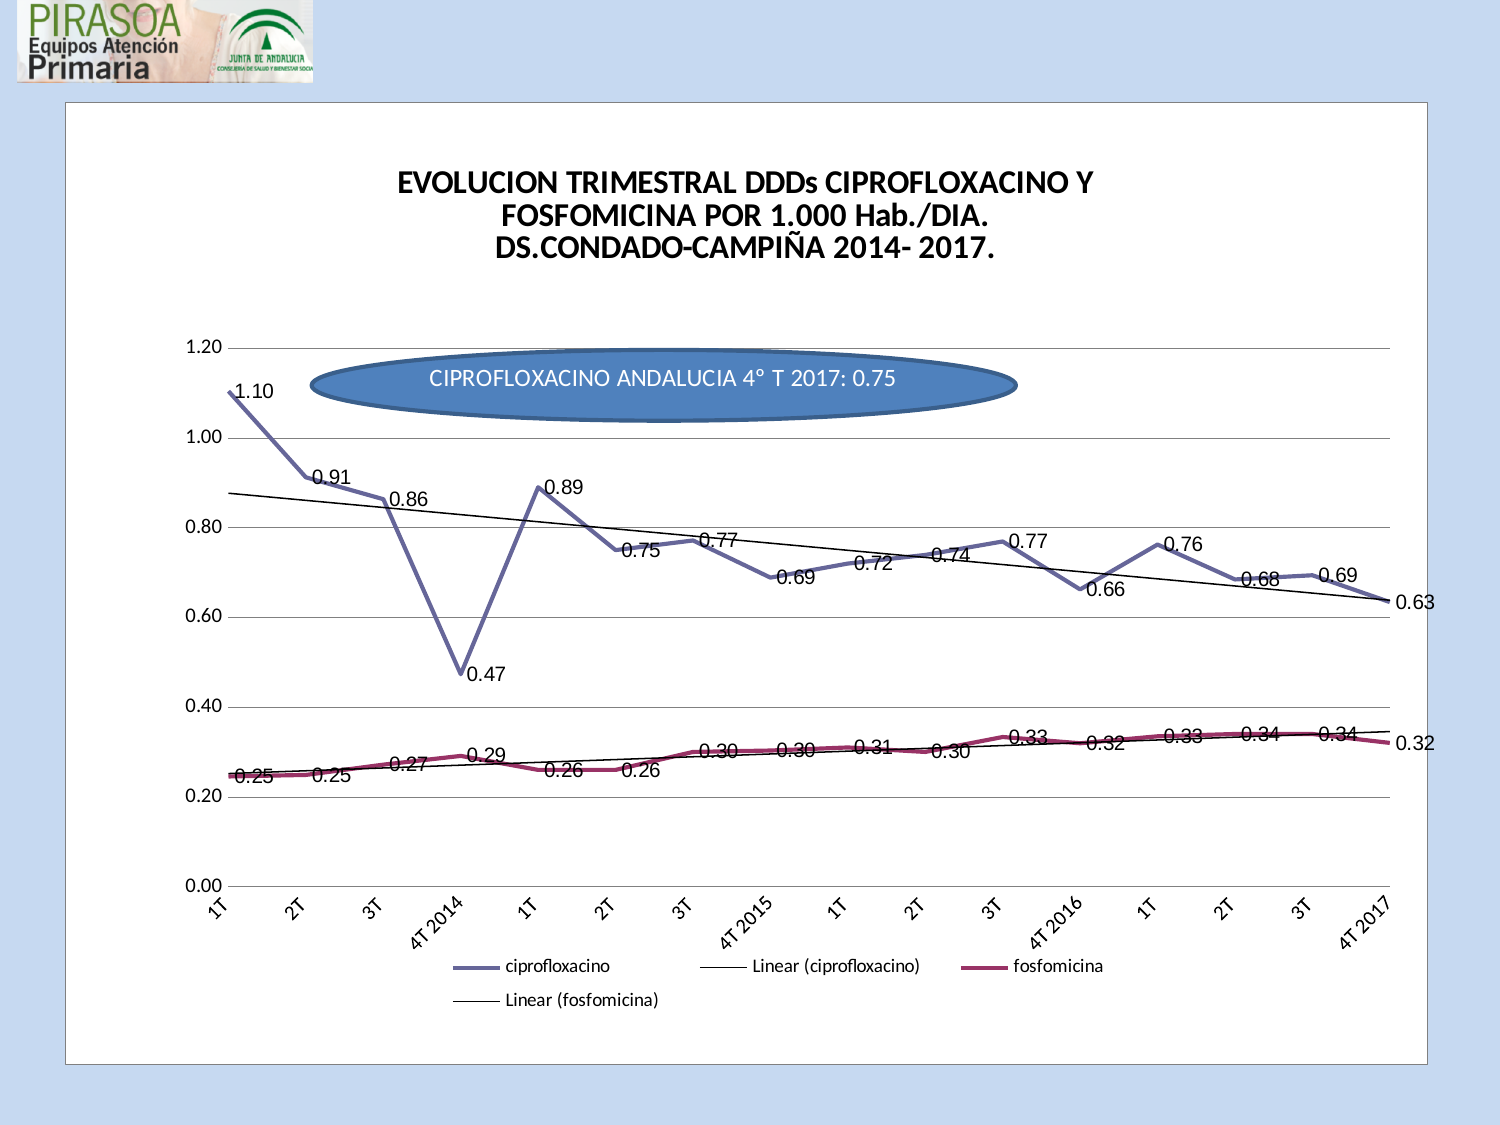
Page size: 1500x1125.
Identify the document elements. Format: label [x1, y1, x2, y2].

picture [17, 0, 314, 83]
chart [64, 101, 1436, 1065]
